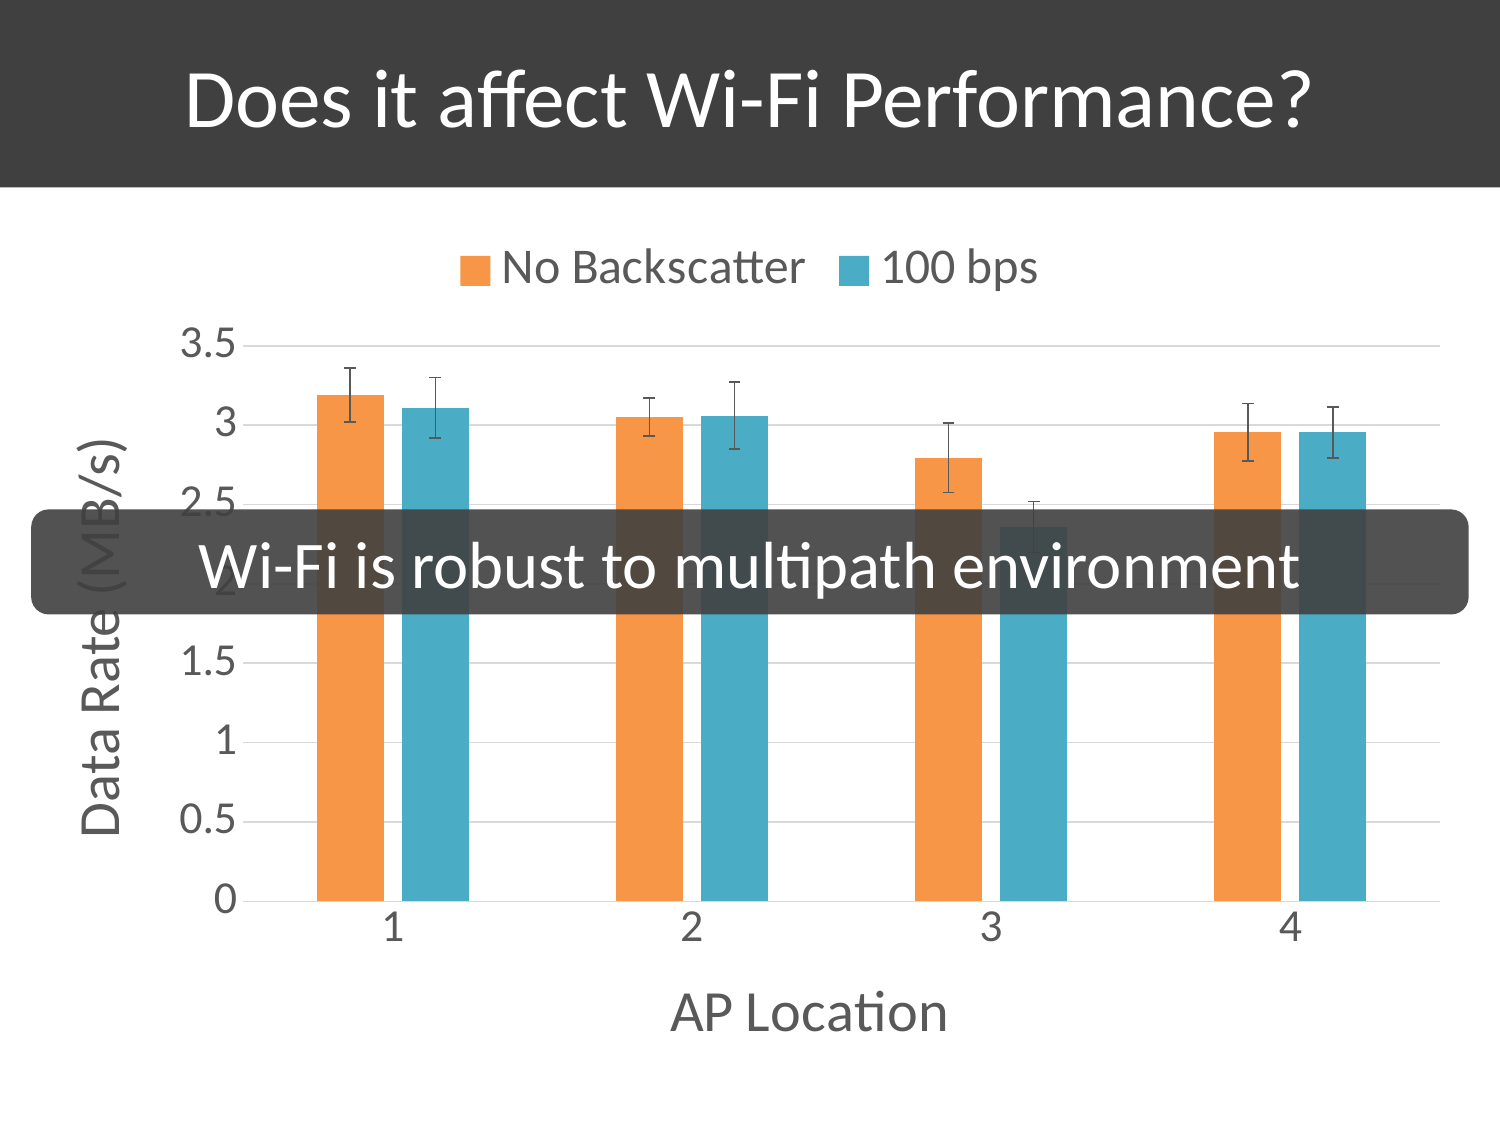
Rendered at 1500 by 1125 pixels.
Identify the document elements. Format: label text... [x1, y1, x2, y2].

chart [30, 224, 1469, 1088]
title Does it affect Wi-Fi Performance? [0, 0, 1500, 188]
